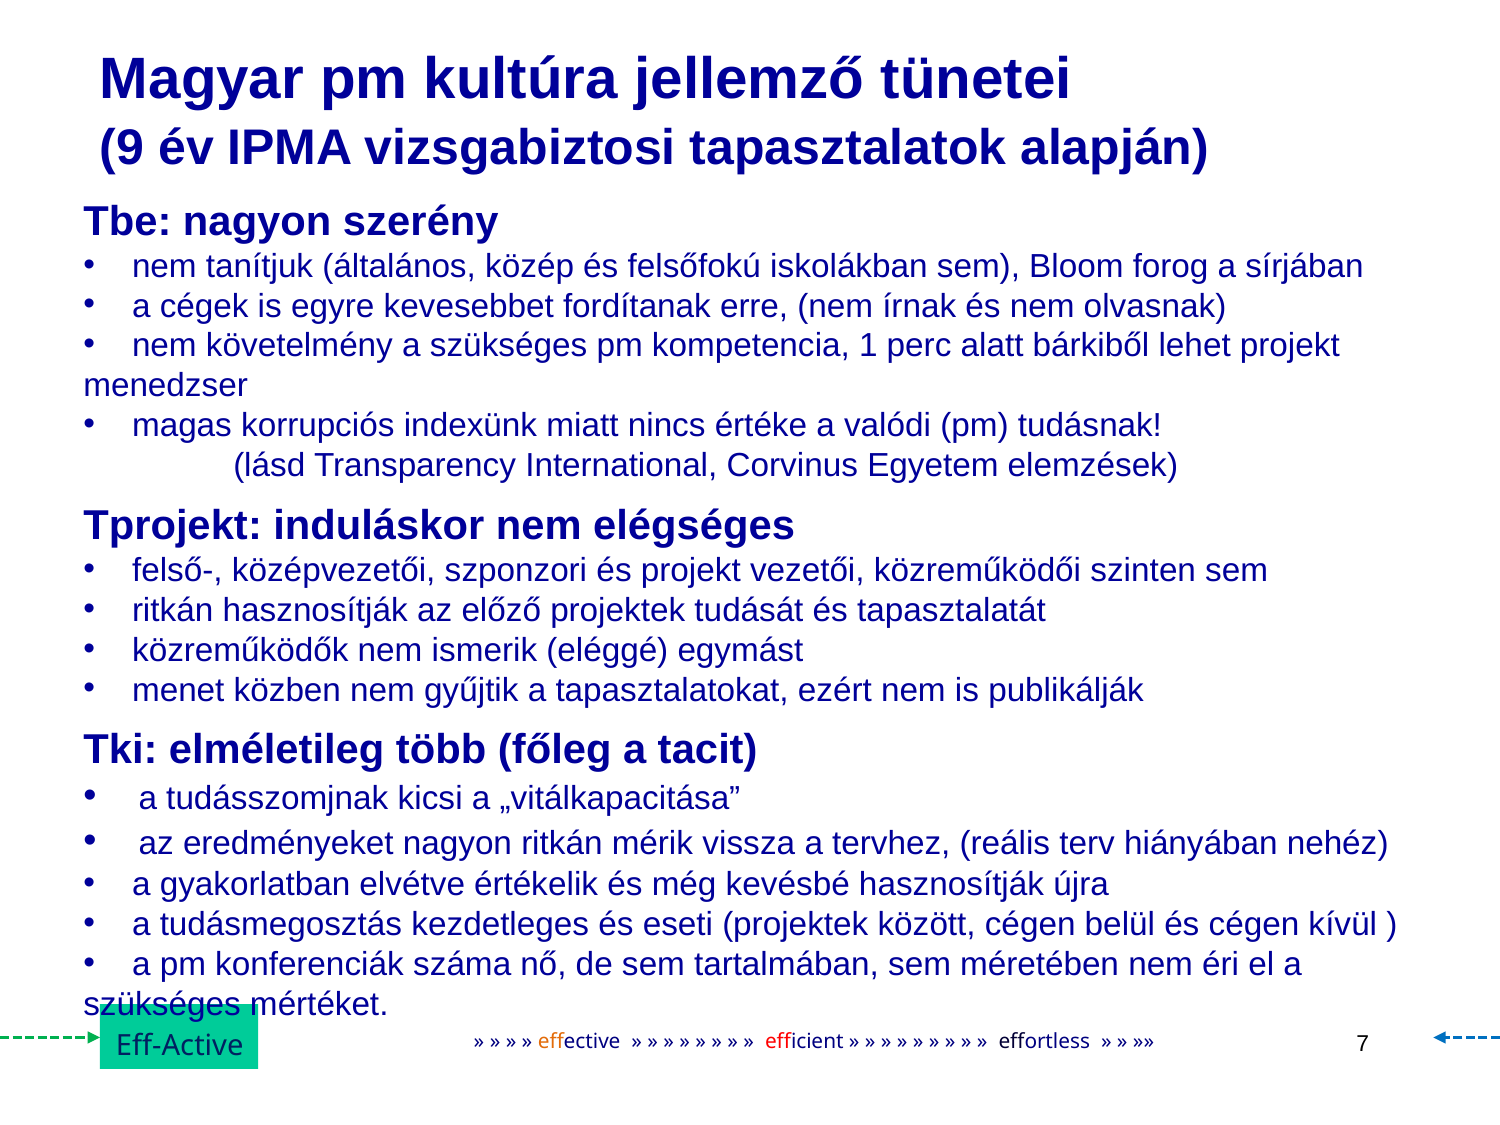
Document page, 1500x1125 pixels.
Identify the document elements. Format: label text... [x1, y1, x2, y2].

list Tbe: nagyon szerény nem tanítjuk (általános, közép és felsőfokú iskolákban sem), Bloom forog a sírjában a cégek is egyre kevesebbet fordítanak erre, (nem írnak és nem olvasnak) nem követelmény a szükséges pm kompetencia, 1 perc alatt bárkiből lehet projekt menedzser magas korrupciós indexünk miatt nincs értéke a valódi (pm) tudásnak! (lásd Transparency International, Corvinus Egyetem elemzések) Tprojekt: induláskor nem elégséges felső-, középvezetői, szponzori és projekt vezetői, közreműködői szinten sem ritkán hasznosítják az előző projektek tudását és tapasztalatát közreműködők nem ismerik (eléggé) egymást menet közben nem gyűjtik a tapasztalatokat, ezért nem is publikálják Tki: elméletileg több (főleg a tacit) a tudásszomjnak kicsi a „vitálkapacitása” az eredményeket nagyon ritkán mérik vissza a tervhez, (reális terv hiányában nehéz) a gyakorlatban elvétve értékelik és még kevésbé hasznosítják újra a tudásmegosztás kezdetleges és eseti (projektek között, cégen belül és cégen kívül ) a pm konferenciák száma nő, de sem tartalmában, sem méretében nem éri el a szükséges mértéket. [83, 179, 1442, 871]
title Magyar pm kultúra jellemző tünetei (9 év IPMA vizsgabiztosi tapasztalatok alapján) [99, 45, 1400, 146]
